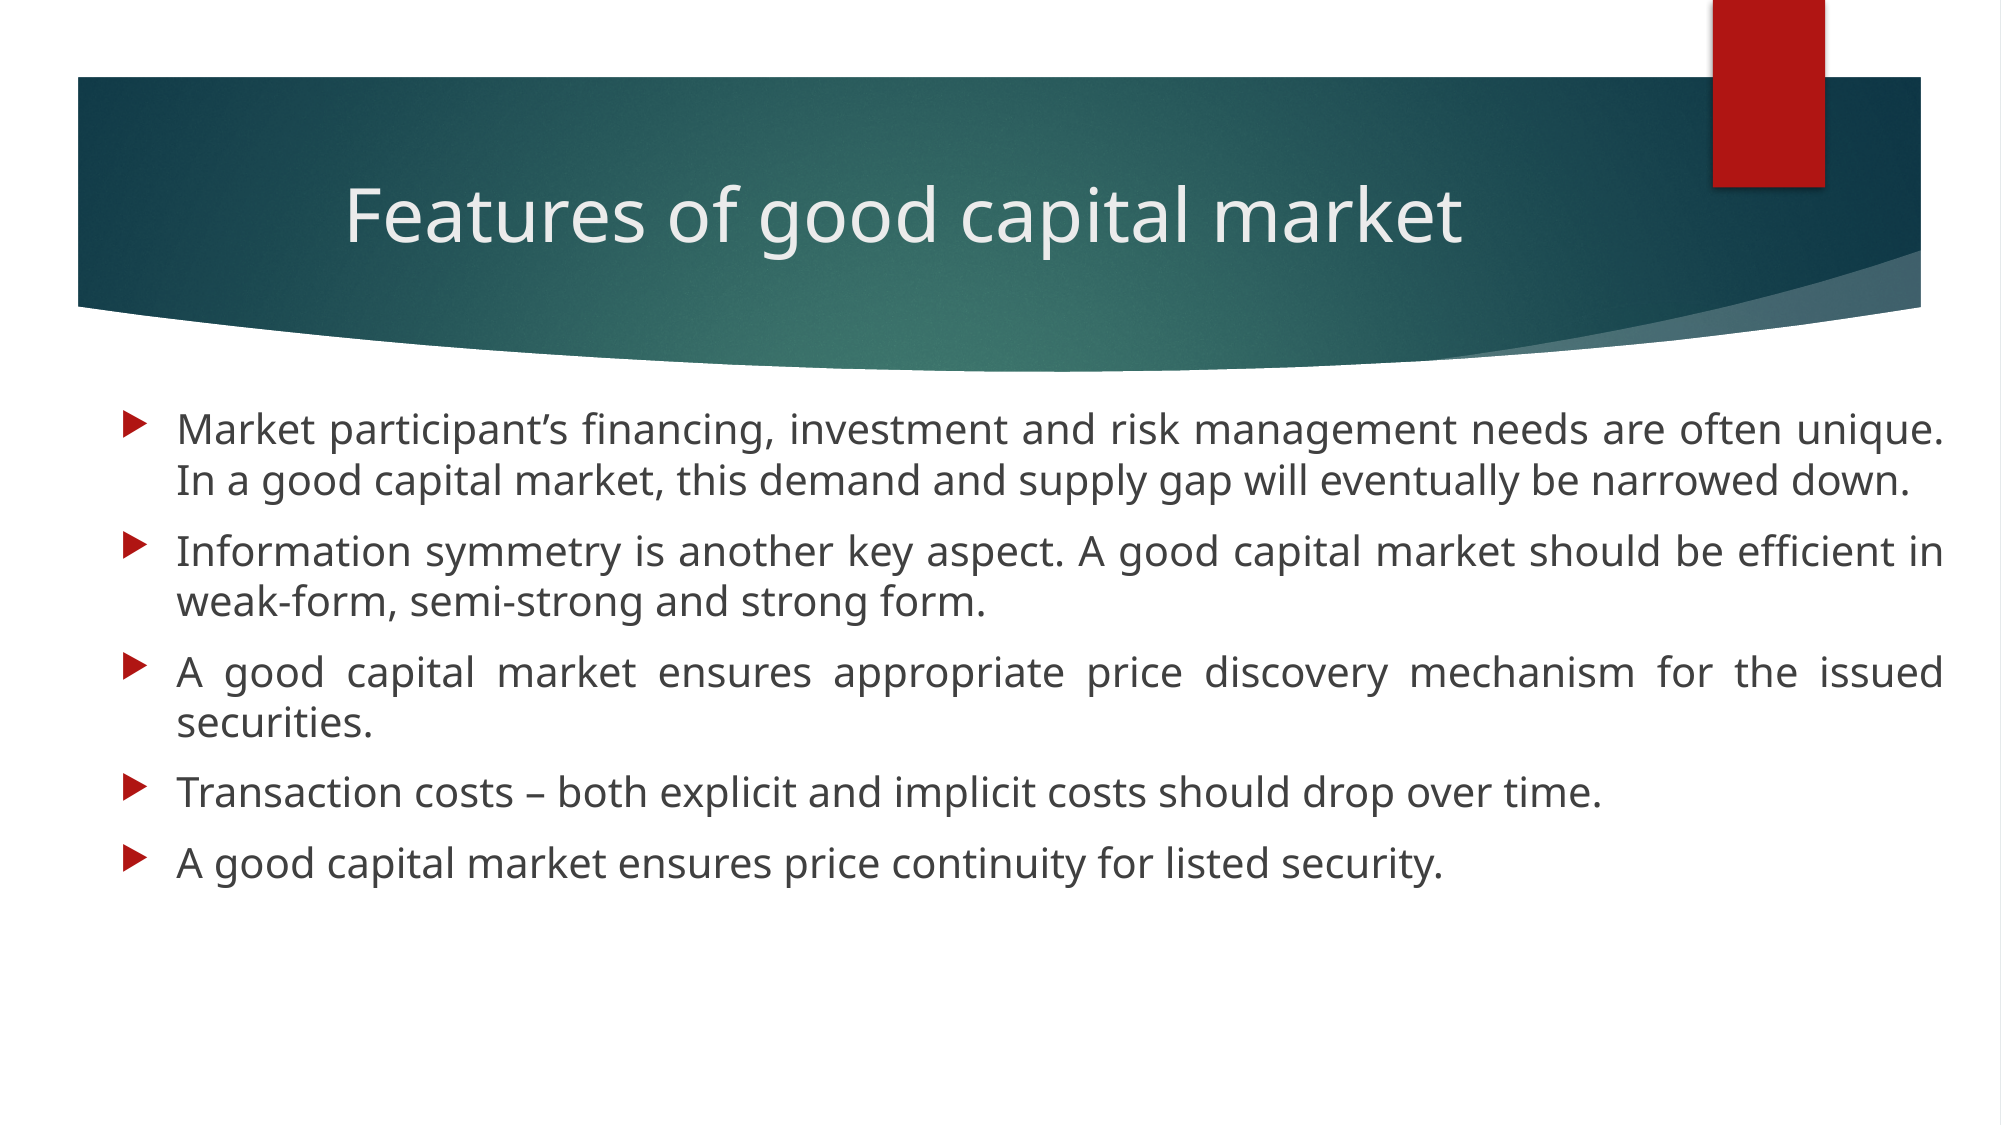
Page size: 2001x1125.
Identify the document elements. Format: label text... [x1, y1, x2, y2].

list Market participant’s financing, investment and risk management needs are often unique. In a good capital market, this demand and supply gap will eventually be narrowed down. Information symmetry is another key aspect. A good capital market should be efficient in weak-form, semi-strong and strong form. A good capital market ensures appropriate price discovery mechanism for the issued securities. Transaction costs – both explicit and implicit costs should drop over time. A good capital market ensures price continuity for listed security. [104, 324, 1961, 1077]
title Features of good capital market [189, 159, 1638, 276]
